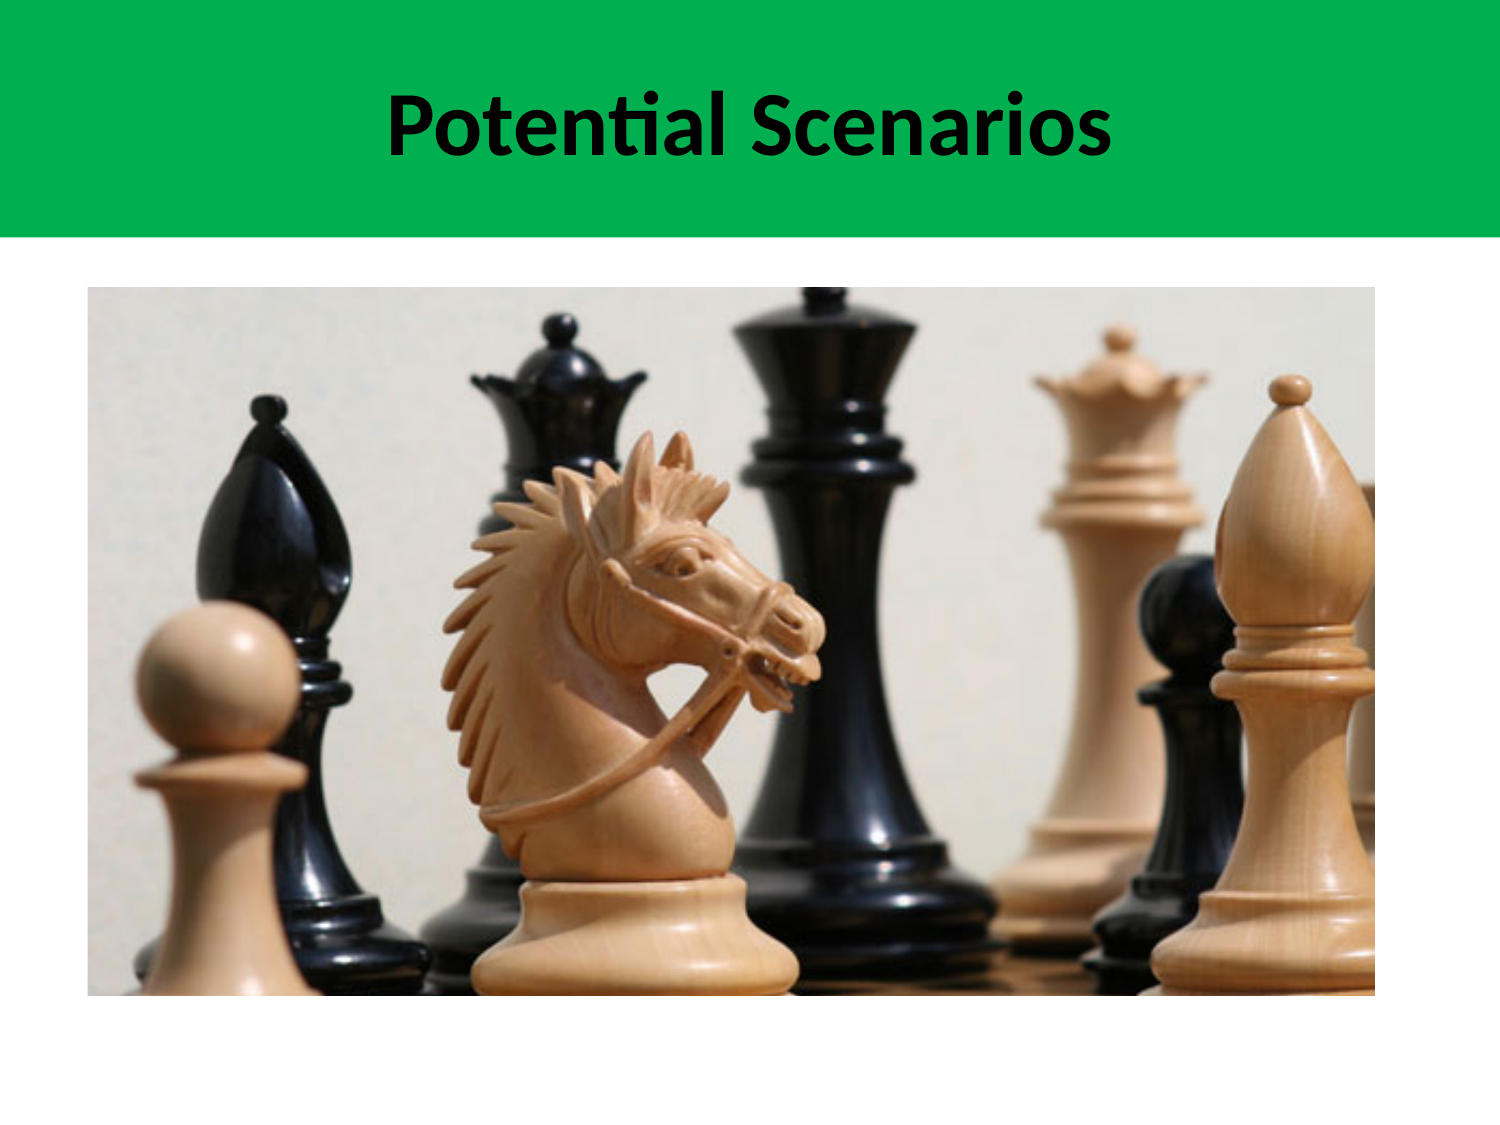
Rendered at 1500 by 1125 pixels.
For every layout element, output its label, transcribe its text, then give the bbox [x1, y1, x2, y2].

title Potential Scenarios [0, 0, 1500, 238]
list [87, 287, 1376, 996]
